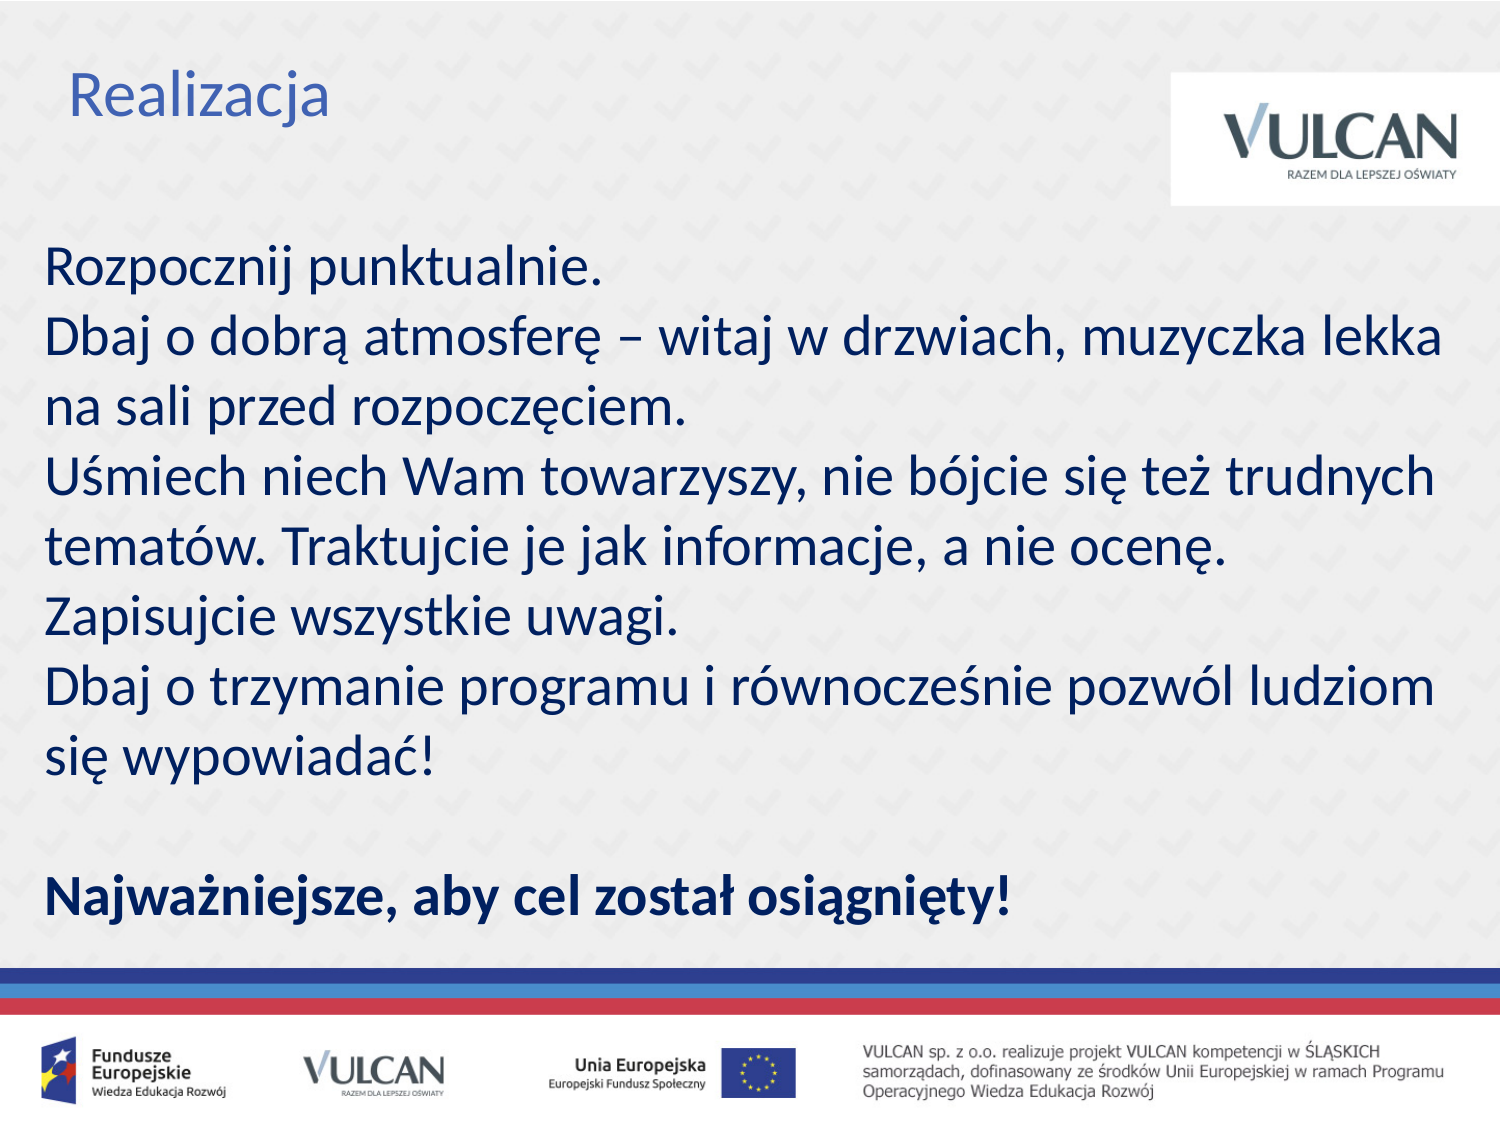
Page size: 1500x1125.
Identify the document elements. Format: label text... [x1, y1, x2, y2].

title Realizacja [52, 42, 1058, 197]
list Rozpocznij punktualnie. Dbaj o dobrą atmosferę – witaj w drzwiach, muzyczka lekka na sali przed rozpoczęciem. Uśmiech niech Wam towarzyszy, nie bójcie się też trudnych tematów. Traktujcie je jak informacje, a nie ocenę. Zapisujcie wszystkie uwagi. Dbaj o trzymanie programu i równocześnie pozwól ludziom się wypowiadać! Najważniejsze, aby cel został osiągnięty! [29, 219, 1471, 858]
picture [0, 1, 1500, 1124]
